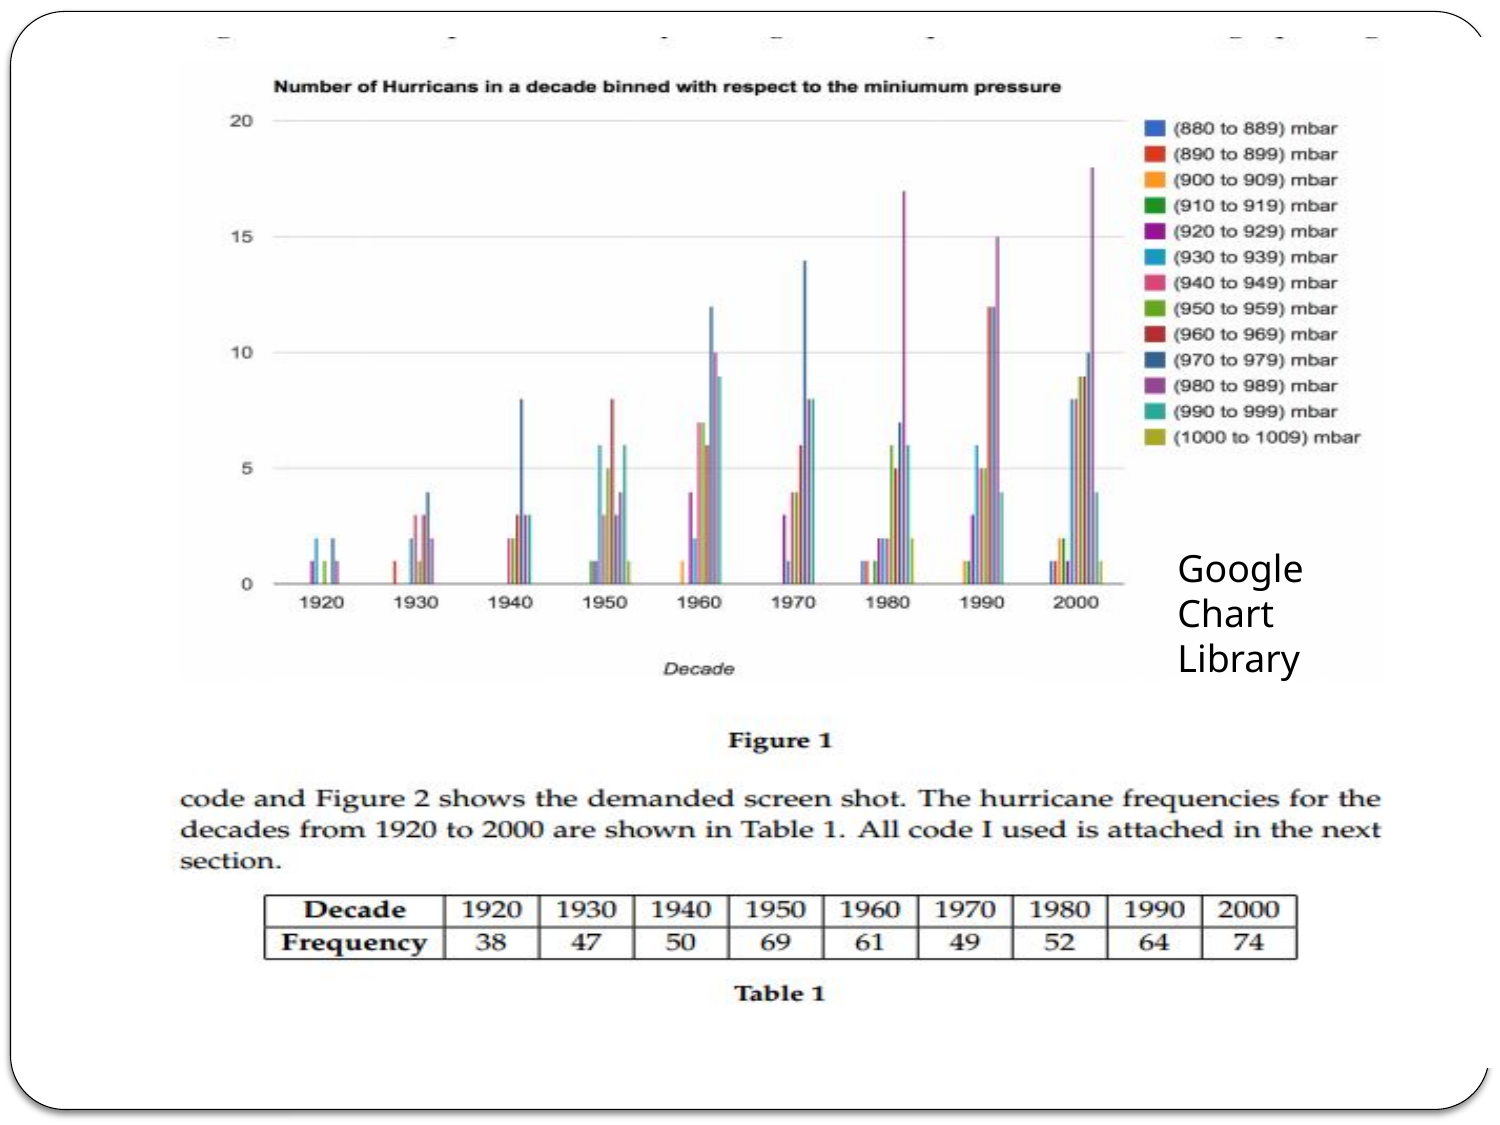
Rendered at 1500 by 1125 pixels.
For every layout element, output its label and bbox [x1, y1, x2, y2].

list [37, 37, 1500, 1068]
